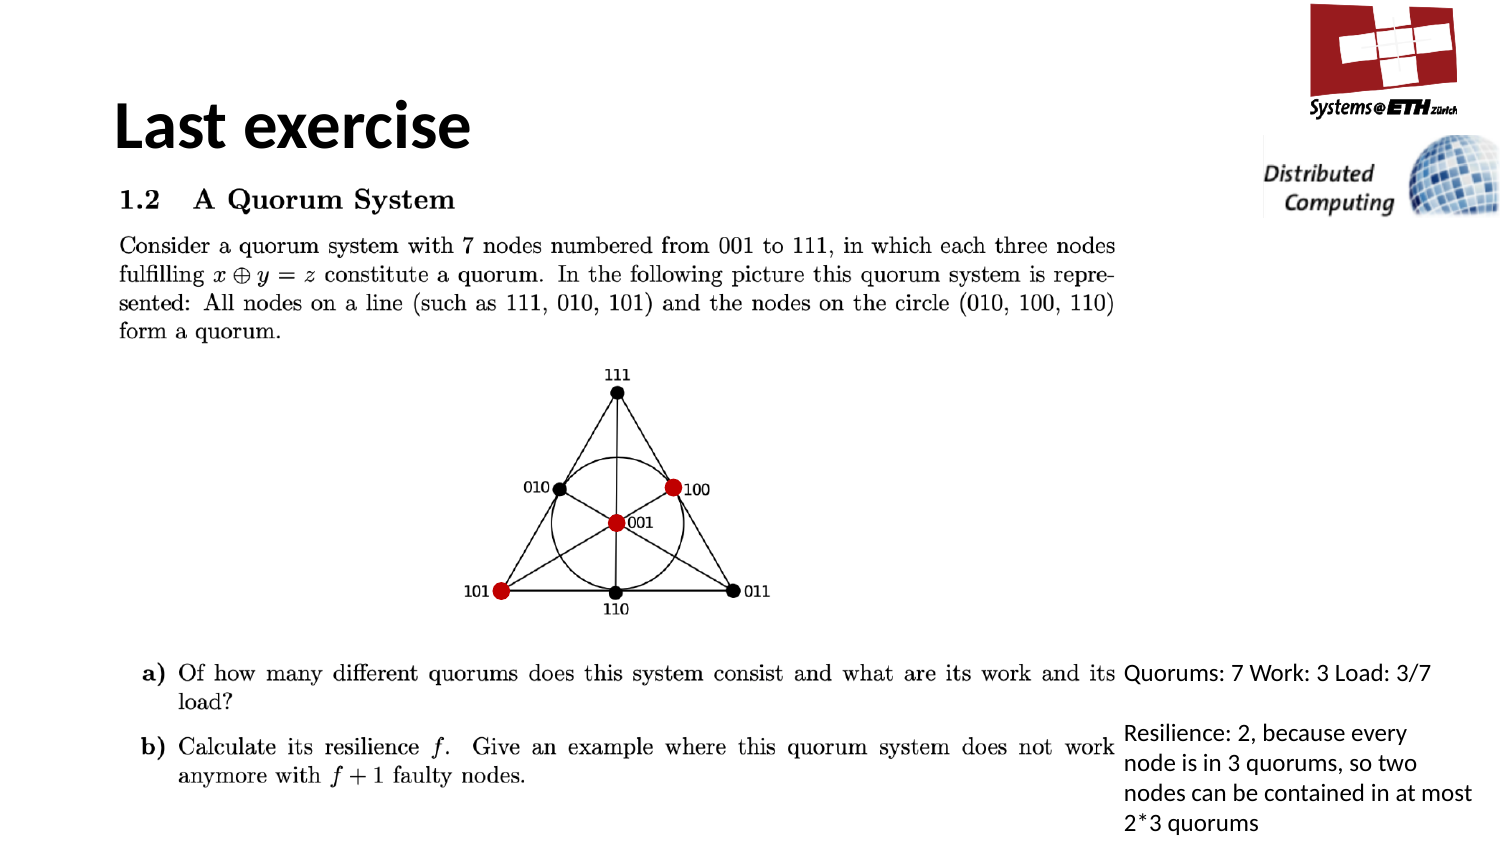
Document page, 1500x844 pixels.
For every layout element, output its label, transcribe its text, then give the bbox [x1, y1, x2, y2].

picture [89, 158, 1201, 827]
picture [1260, 0, 1500, 226]
text_box Resilience: 2, because every node is in 3 quorums, so two nodes can be contained in at most 2*3 quorums [1112, 711, 1485, 843]
title Last exercise [103, 44, 1255, 208]
text_box Quorums: 7 Work: 3 Load: 3/7 [1206, 650, 1446, 692]
